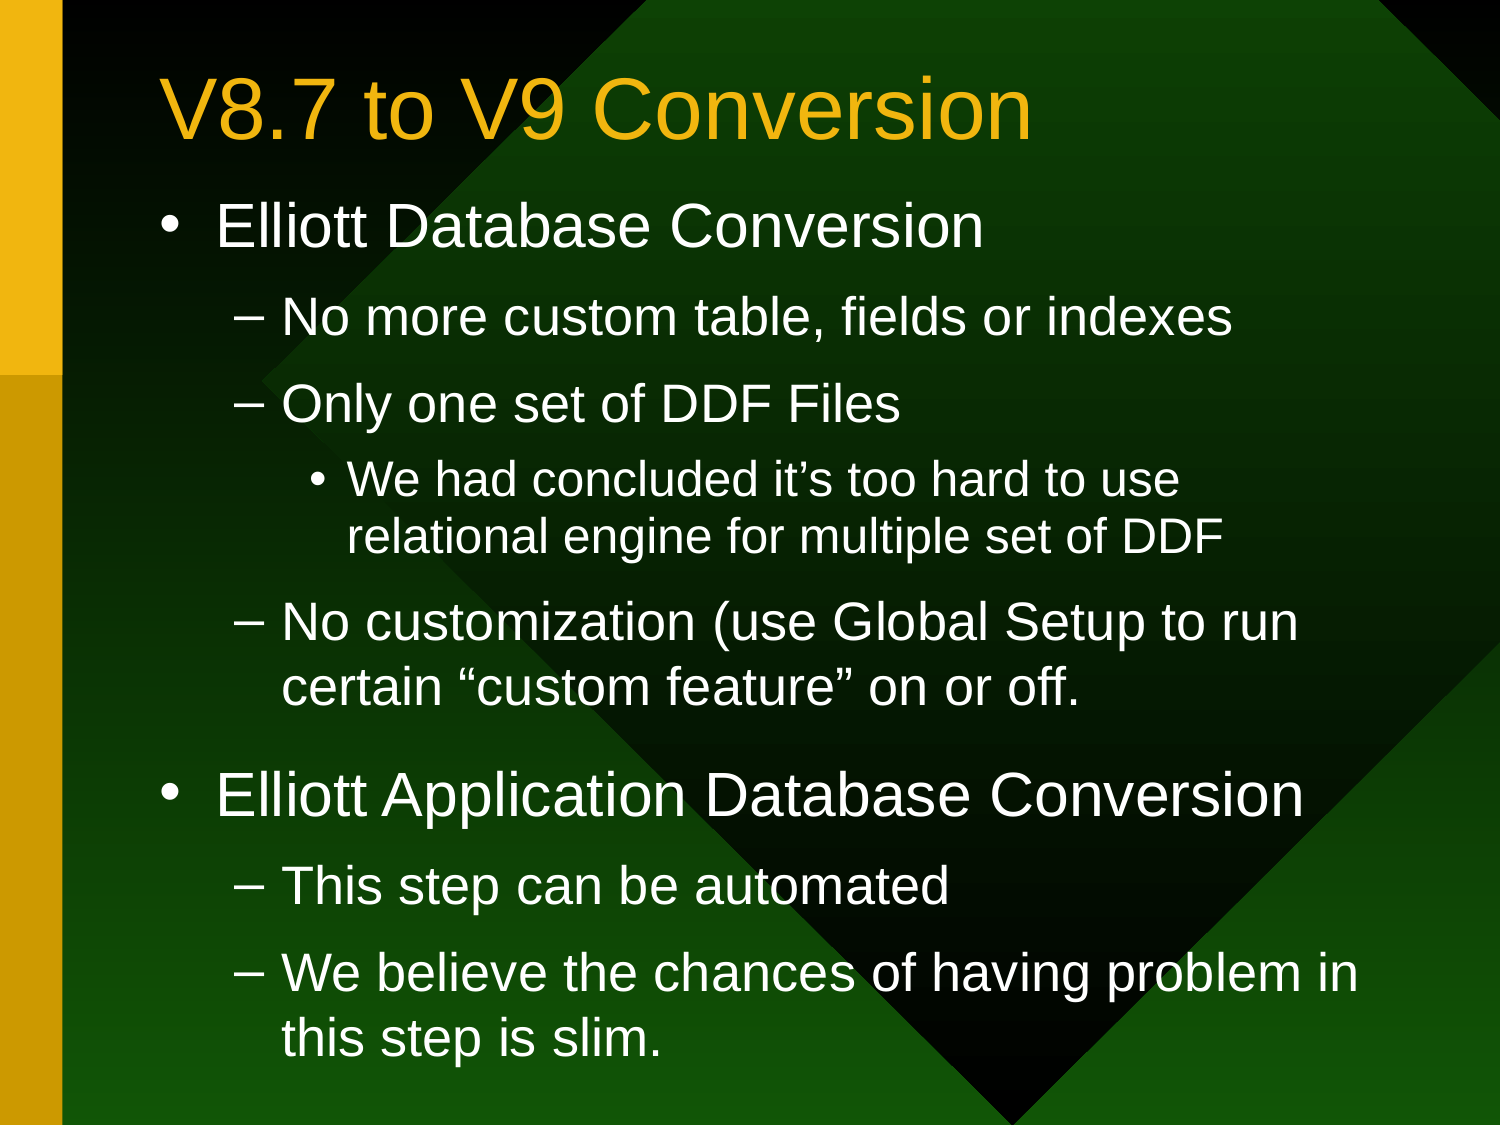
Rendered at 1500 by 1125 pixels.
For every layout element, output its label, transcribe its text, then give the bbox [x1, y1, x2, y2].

title V8.7 to V9 Conversion [144, 50, 1382, 175]
list Elliott Database Conversion No more custom table, fields or indexes Only one set of DDF Files We had concluded it’s too hard to use relational engine for multiple set of DDF No customization (use Global Setup to run certain “custom feature” on or off. Elliott Application Database Conversion This step can be automated We believe the chances of having problem in this step is slim. [144, 177, 1382, 978]
